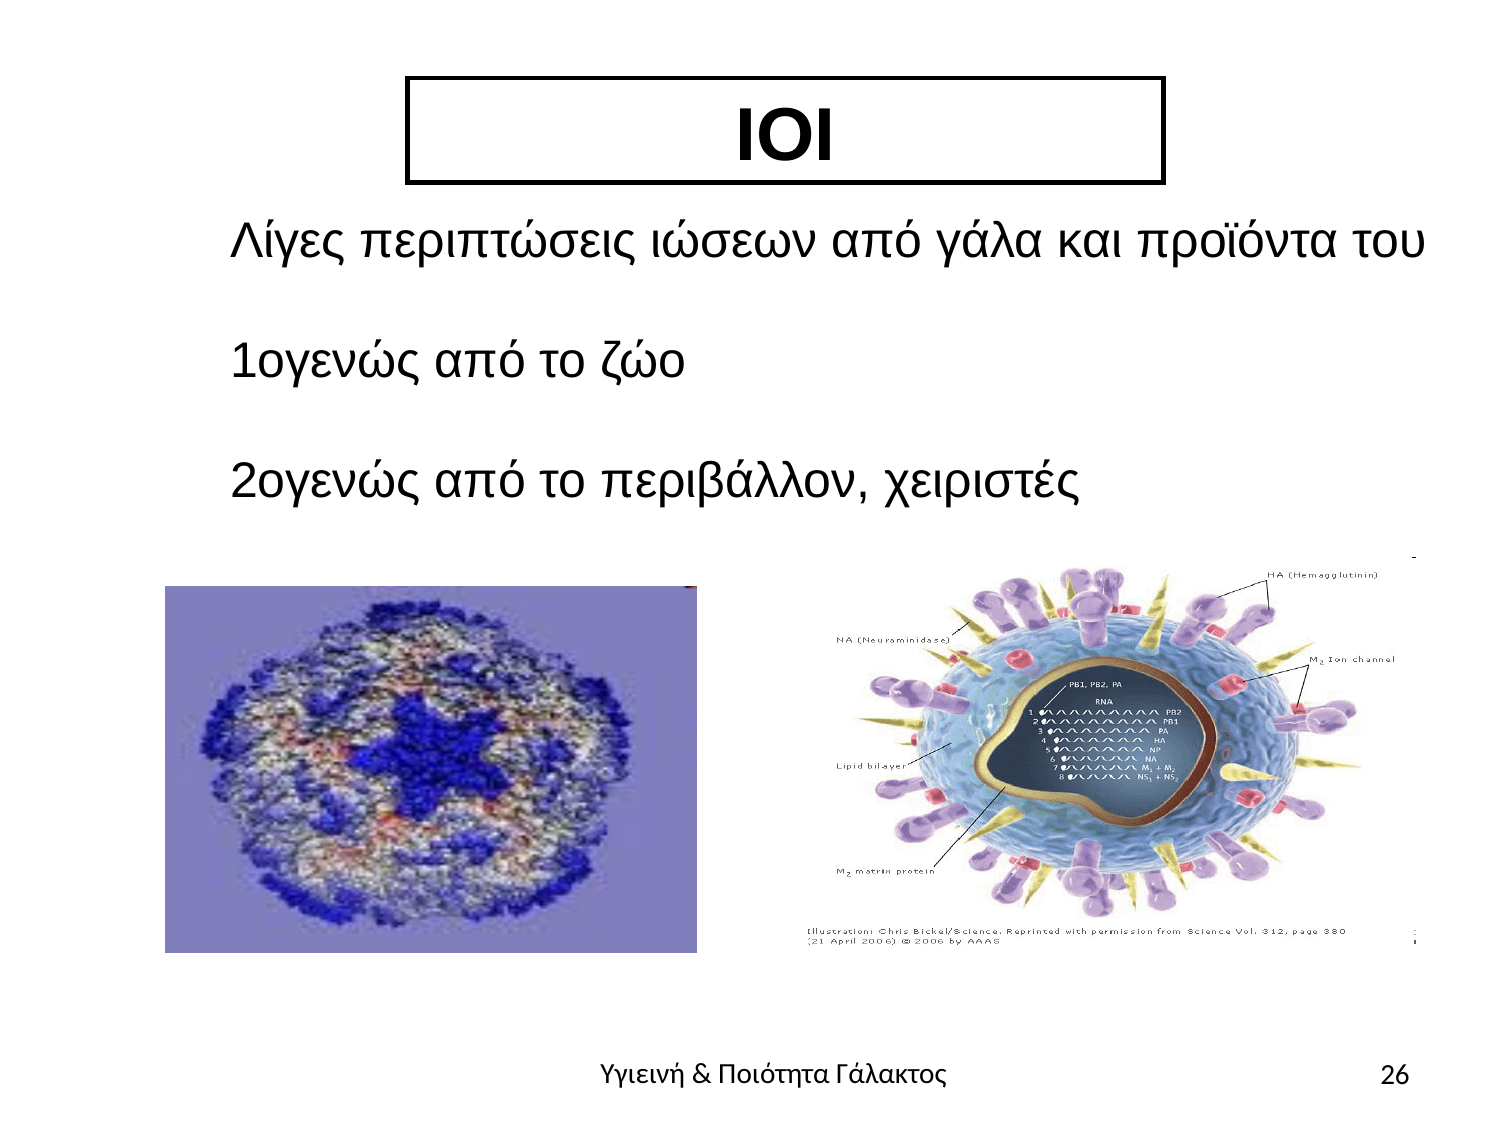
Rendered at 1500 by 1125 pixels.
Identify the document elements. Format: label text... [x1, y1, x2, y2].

text_box Υγιεινή & Ποιότητα Γάλακτος [511, 1046, 1036, 1125]
slide_number 26 [1074, 1042, 1425, 1103]
text_box ΙΟΙ [407, 78, 1164, 183]
picture [164, 585, 697, 953]
picture [808, 557, 1416, 948]
text_box Λίγες περιπτώσεις ιώσεων από γάλα και προϊόντα του 1ογενώς από το ζώο 2ογενώς από το περιβάλλον, χειριστές [215, 200, 1470, 515]
